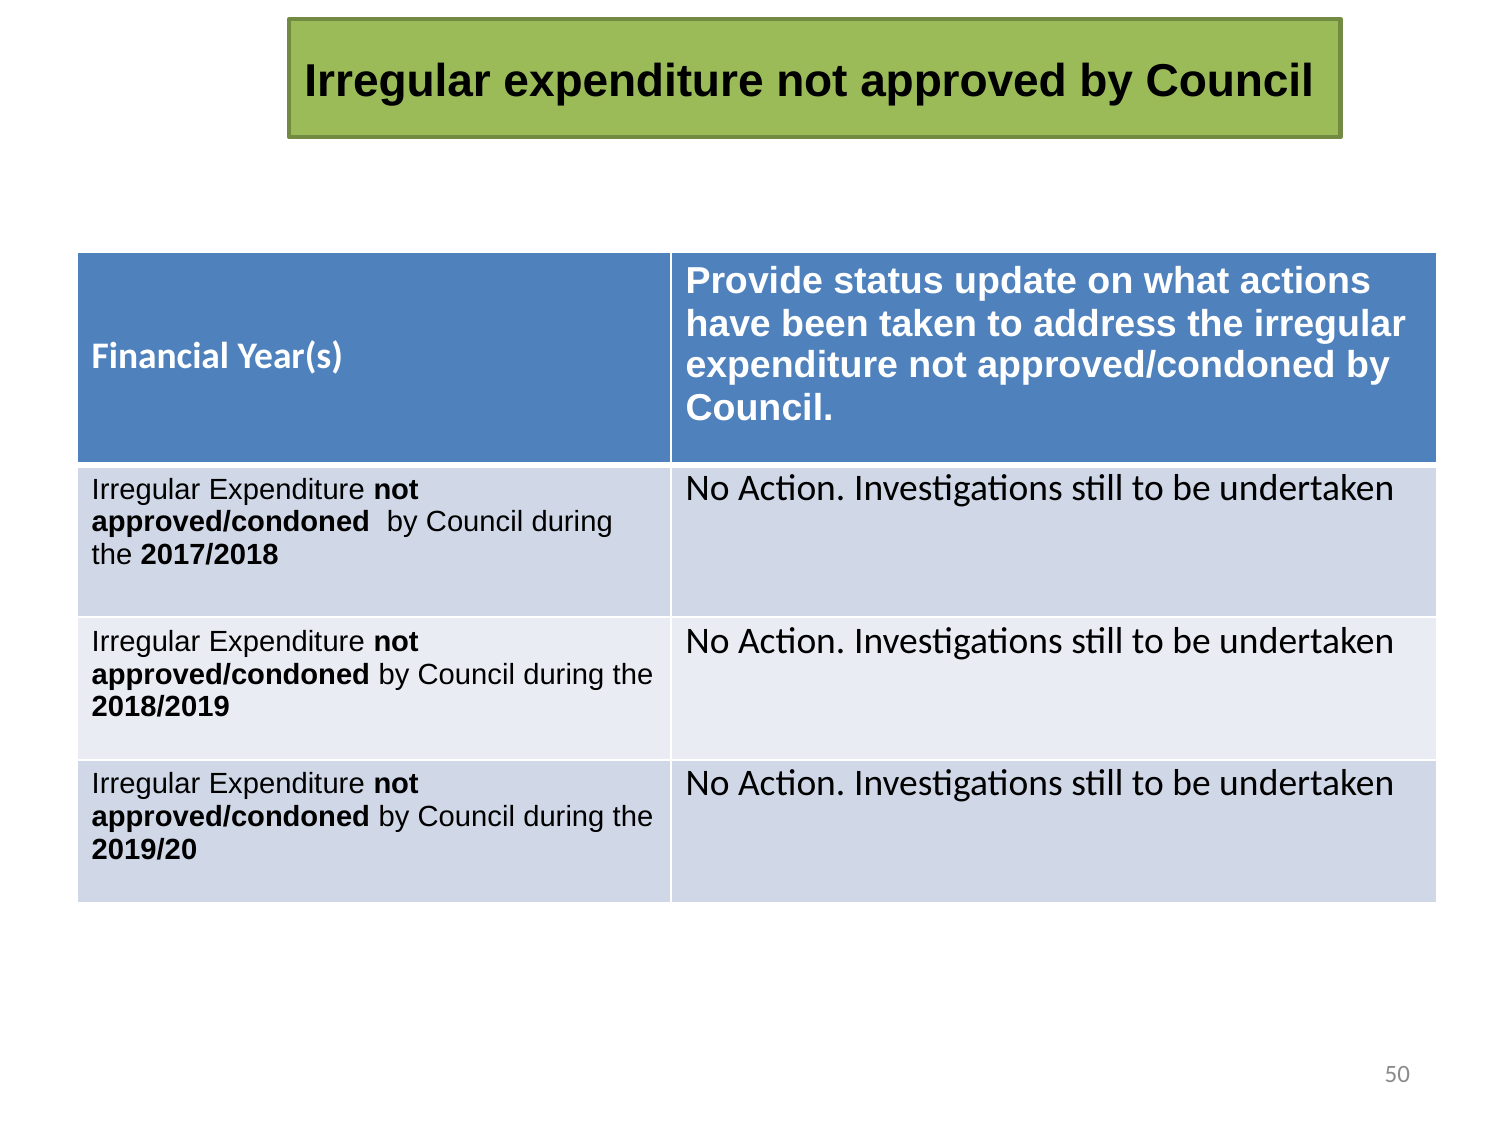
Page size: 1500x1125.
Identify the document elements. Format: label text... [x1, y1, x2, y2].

table_cell No Action. Investigations still to be undertaken [672, 618, 1436, 759]
table_header Provide status update on what actions have been taken to address the irregular expenditure not approved/condoned by Council. [672, 253, 1436, 462]
table_cell Irregular Expenditure not approved/condoned by Council during the 2019/20 [78, 761, 670, 902]
table_cell No Action. Investigations still to be undertaken [672, 761, 1436, 902]
table_cell Irregular Expenditure not approved/condoned by Council during the 2018/2019 [78, 618, 670, 759]
table_cell Irregular Expenditure not approved/condoned by Council during the 2017/2018 [78, 468, 670, 616]
slide_number 50 [1074, 1042, 1425, 1103]
table_cell No Action. Investigations still to be undertaken [672, 468, 1436, 616]
title Irregular expenditure not approved by Council [287, 17, 1343, 139]
table_header Financial Year(s) [78, 253, 670, 462]
